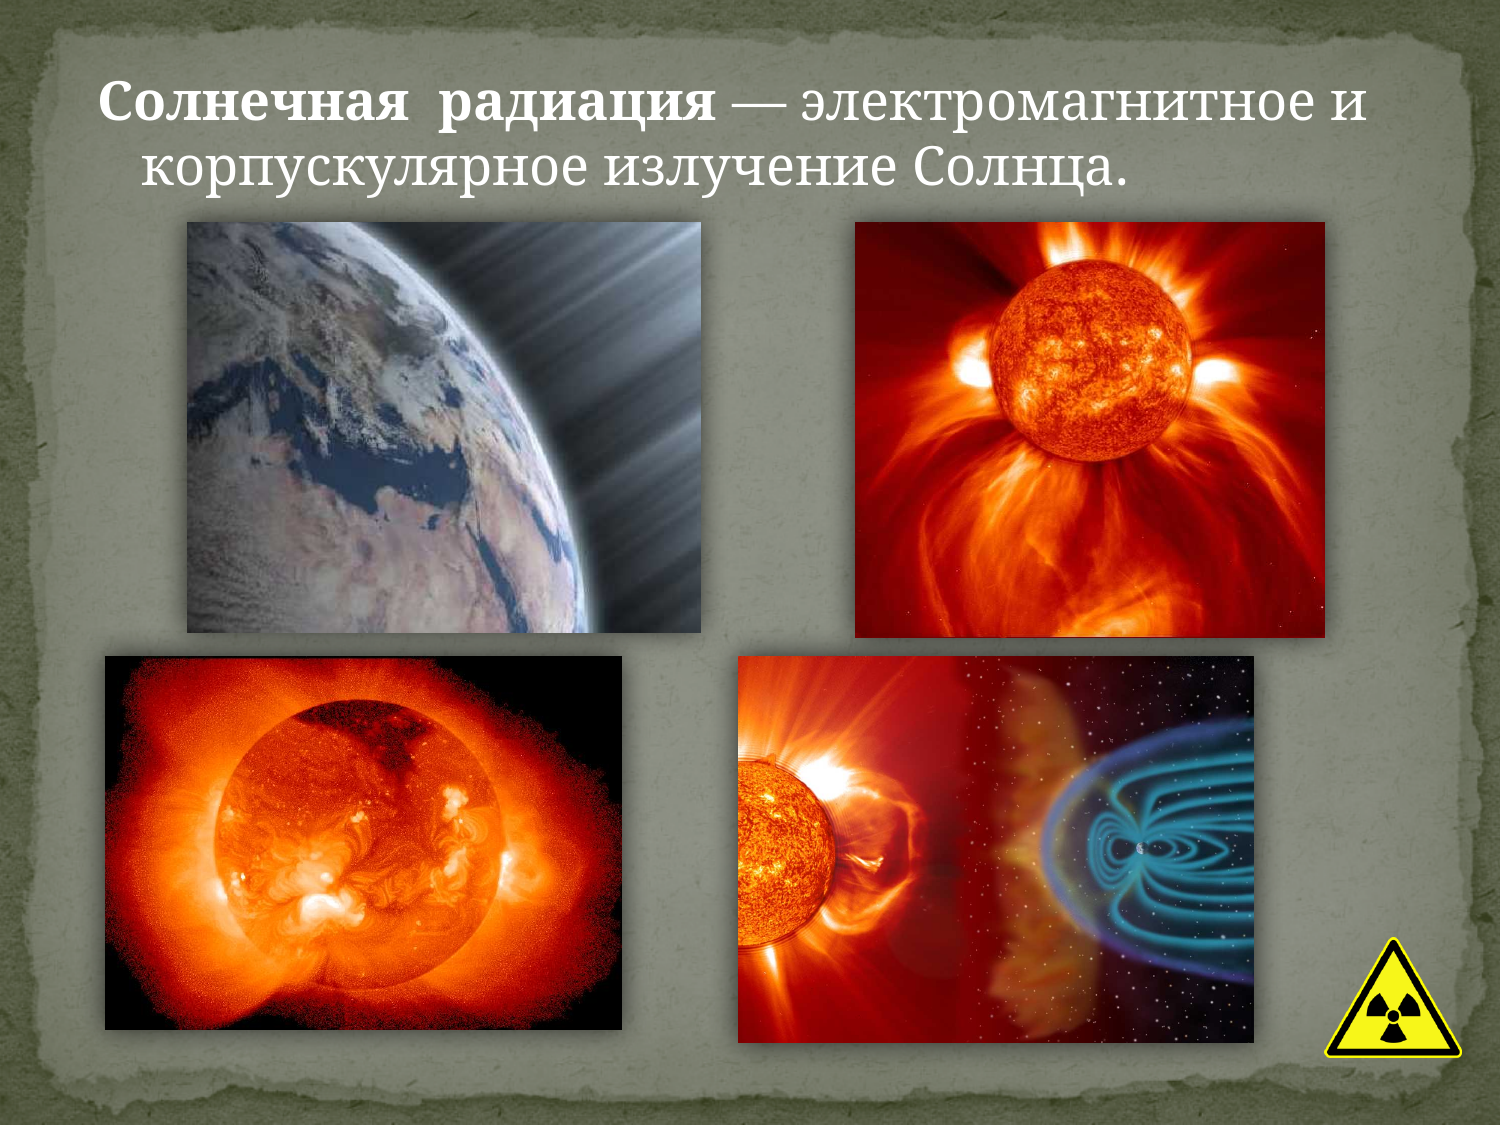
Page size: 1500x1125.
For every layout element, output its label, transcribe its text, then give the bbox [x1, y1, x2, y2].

list Солнечная радиация — электромагнитное и корпускулярное излучение Солнца. [81, 58, 1433, 247]
picture [105, 656, 622, 1030]
picture [738, 656, 1254, 1043]
picture [855, 222, 1325, 638]
picture [1324, 937, 1462, 1058]
picture [187, 222, 701, 633]
